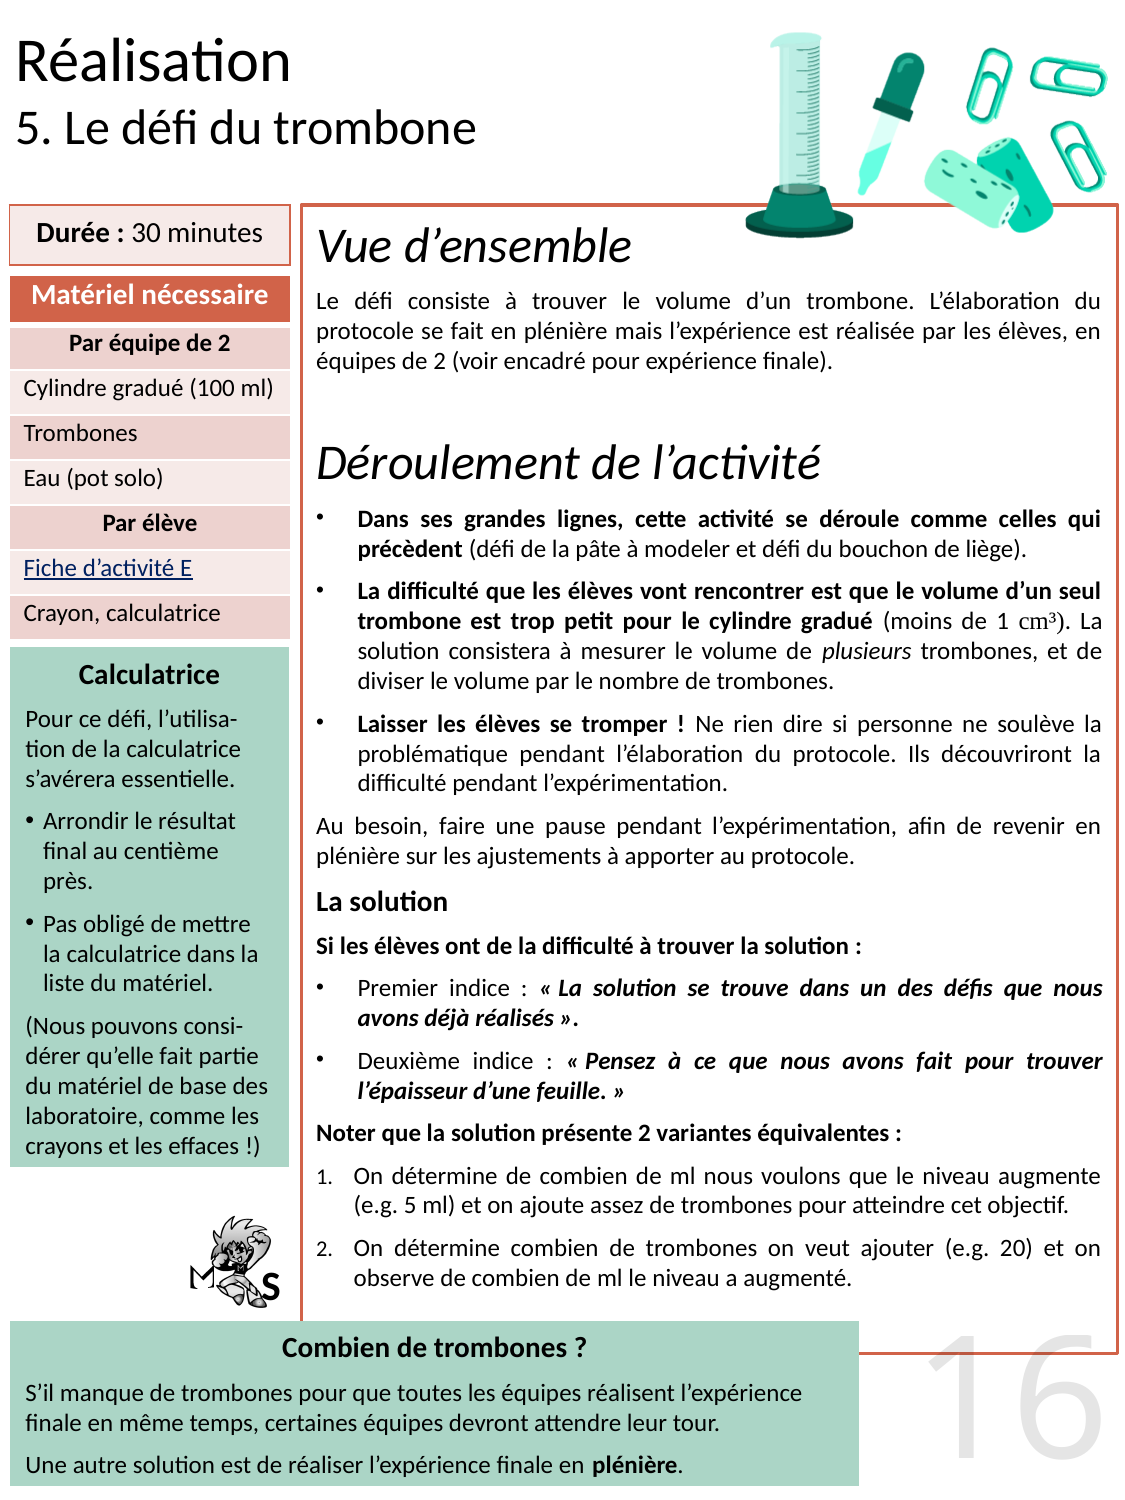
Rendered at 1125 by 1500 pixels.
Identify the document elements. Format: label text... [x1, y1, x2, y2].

table_cell Trombones [10, 416, 290, 459]
table_cell Crayon, calculatrice [10, 596, 290, 639]
table_cell Eau (pot solo) [10, 461, 290, 504]
picture [715, 0, 1125, 338]
table_cell [705, 203, 1119, 354]
table_cell Par élève [10, 506, 290, 549]
table_header Matériel nécessaire [10, 276, 290, 322]
table_cell Par équipe de 2 [10, 328, 290, 369]
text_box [190, 1215, 292, 1310]
table_cell Cylindre gradué (100 ml) [10, 371, 290, 414]
table_cell Fiche d’activité E [10, 551, 290, 594]
text_box Réalisation 5. Le défi du trombone [0, 0, 702, 174]
text_box Combien de trombones ? S’il manque de trombones pour que toutes les équipes réalisent l’expérience finale en même temps, certaines équipes devront attendre leur tour. Une autre solution est de réaliser l’expérience finale en plénière. [10, 1321, 859, 1486]
table_header Durée : 30 minutes [10, 206, 289, 264]
text_box 16 [825, 1311, 1125, 1498]
text_box Calculatrice Pour ce défi, l’utilisa-tion de la calculatrice s’avérera essentielle. Arrondir le résultat final au centième près. Pas obligé de mettre la calculatrice dans la liste du matériel. (Nous pouvons consi-dérer qu’elle fait partie du matériel de base des laboratoire, comme les crayons et les effaces !) [10, 647, 289, 1167]
list Vue d’ensemble Le défi consiste à trouver le volume d’un trombone. L’élaboration du protocole se fait en plénière mais l’expérience est réalisée par les élèves, en équipes de 2 (voir encadré pour expérience finale). Déroulement de l’activité Dans ses grandes lignes, cette activité se déroule comme celles qui précèdent (défi de la pâte à modeler et défi du bouchon de liège). La difficulté que les élèves vont rencontrer est que le volume d’un seul trombone est trop petit pour le cylindre gradué (moins de 1 cm³). La solution consistera à mesurer le volume de plusieurs trombones, et de diviser le volume par le nombre de trombones. Laisser les élèves se tromper ! Ne rien dire si personne ne soulève la problématique pendant l’élaboration du protocole. Ils découvriront la difficulté pendant l’expérimentation. Au besoin, faire une pause pendant l’expérimentation, afin de revenir en plénière sur les ajustements à apporter au protocole. La solution Si les élèves ont de la difficulté à trouver la solution : Premier indice : « La solution se trouve dans un des défis que nous avons déjà réalisés ». Deuxième indice : « Pensez à ce que nous avons fait pour trouver l’épaisseur d’une feuille. » Noter que la solution présente 2 variantes équivalentes : On détermine de combien de ml nous voulons que le niveau augmente (e.g. 5 ml) et on ajoute assez de trombones pour atteindre cet objectif. On détermine combien de trombones on veut ajouter (e.g. 20) et on observe de combien de ml le niveau a augmenté. [300, 203, 1119, 1321]
table_cell [188, 1321, 293, 1326]
